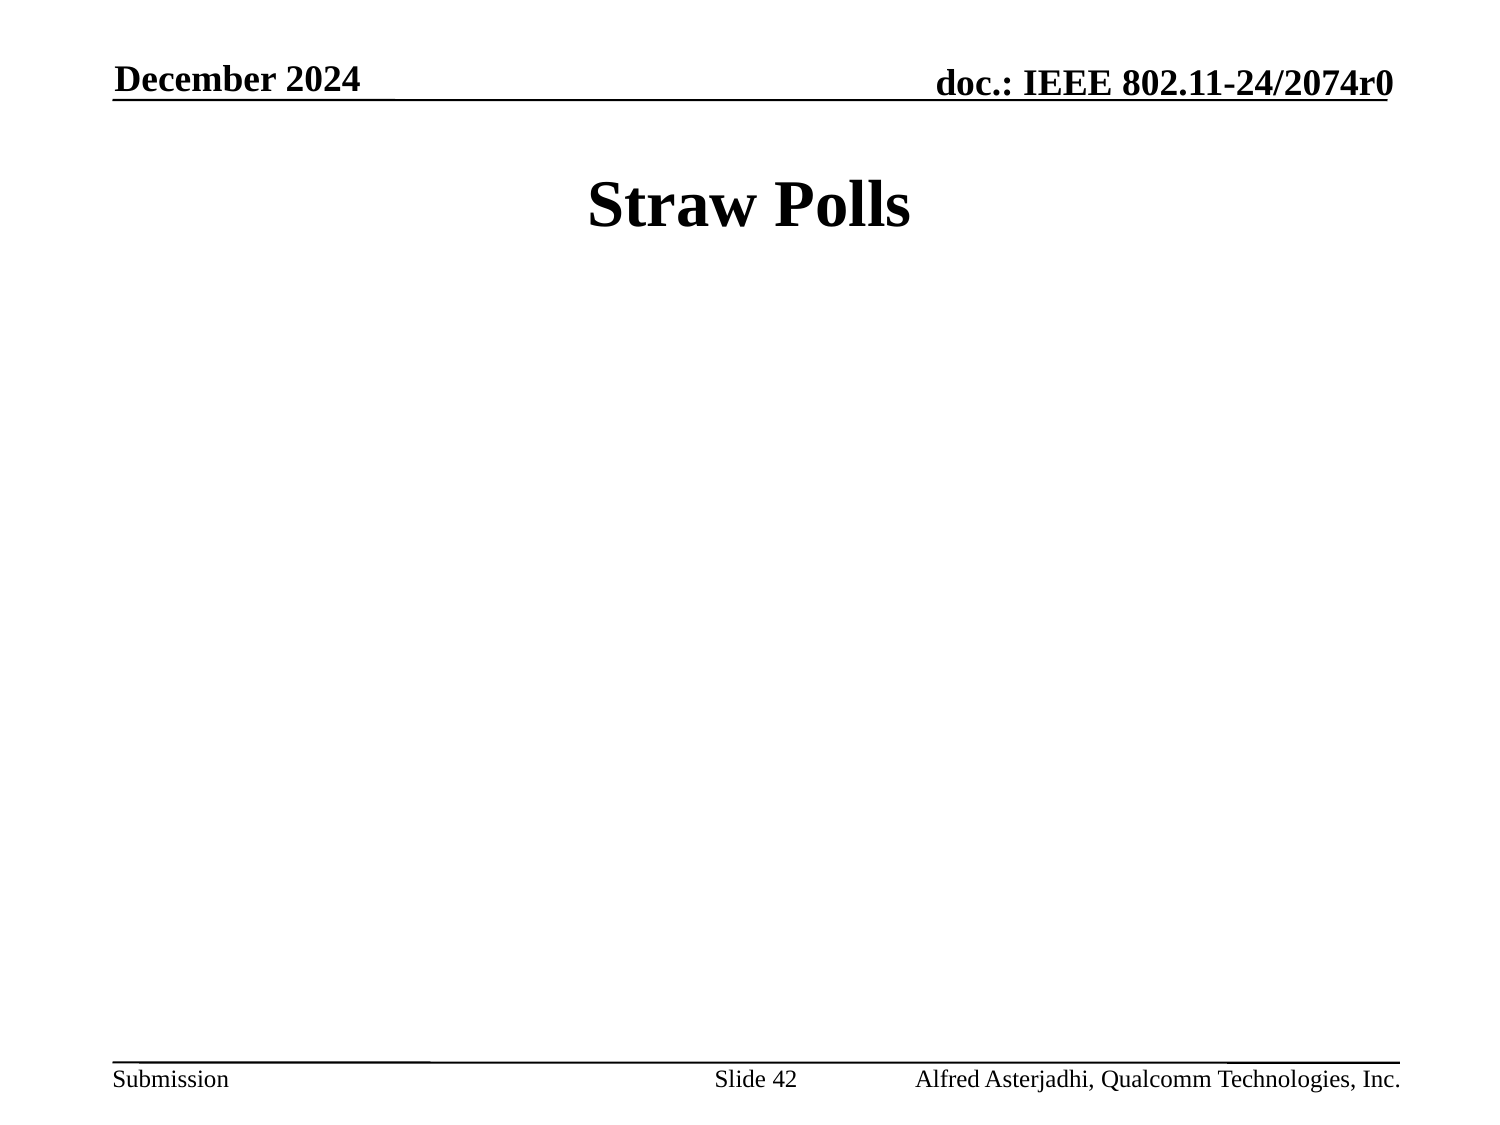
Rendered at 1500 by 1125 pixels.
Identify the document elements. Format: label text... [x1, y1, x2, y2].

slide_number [114, 54, 423, 100]
slide_number Slide 42 [712, 1061, 800, 1123]
footer Alfred Asterjadhi, Qualcomm Technologies, Inc. [878, 1061, 1402, 1093]
title Straw Polls [112, 112, 1388, 288]
